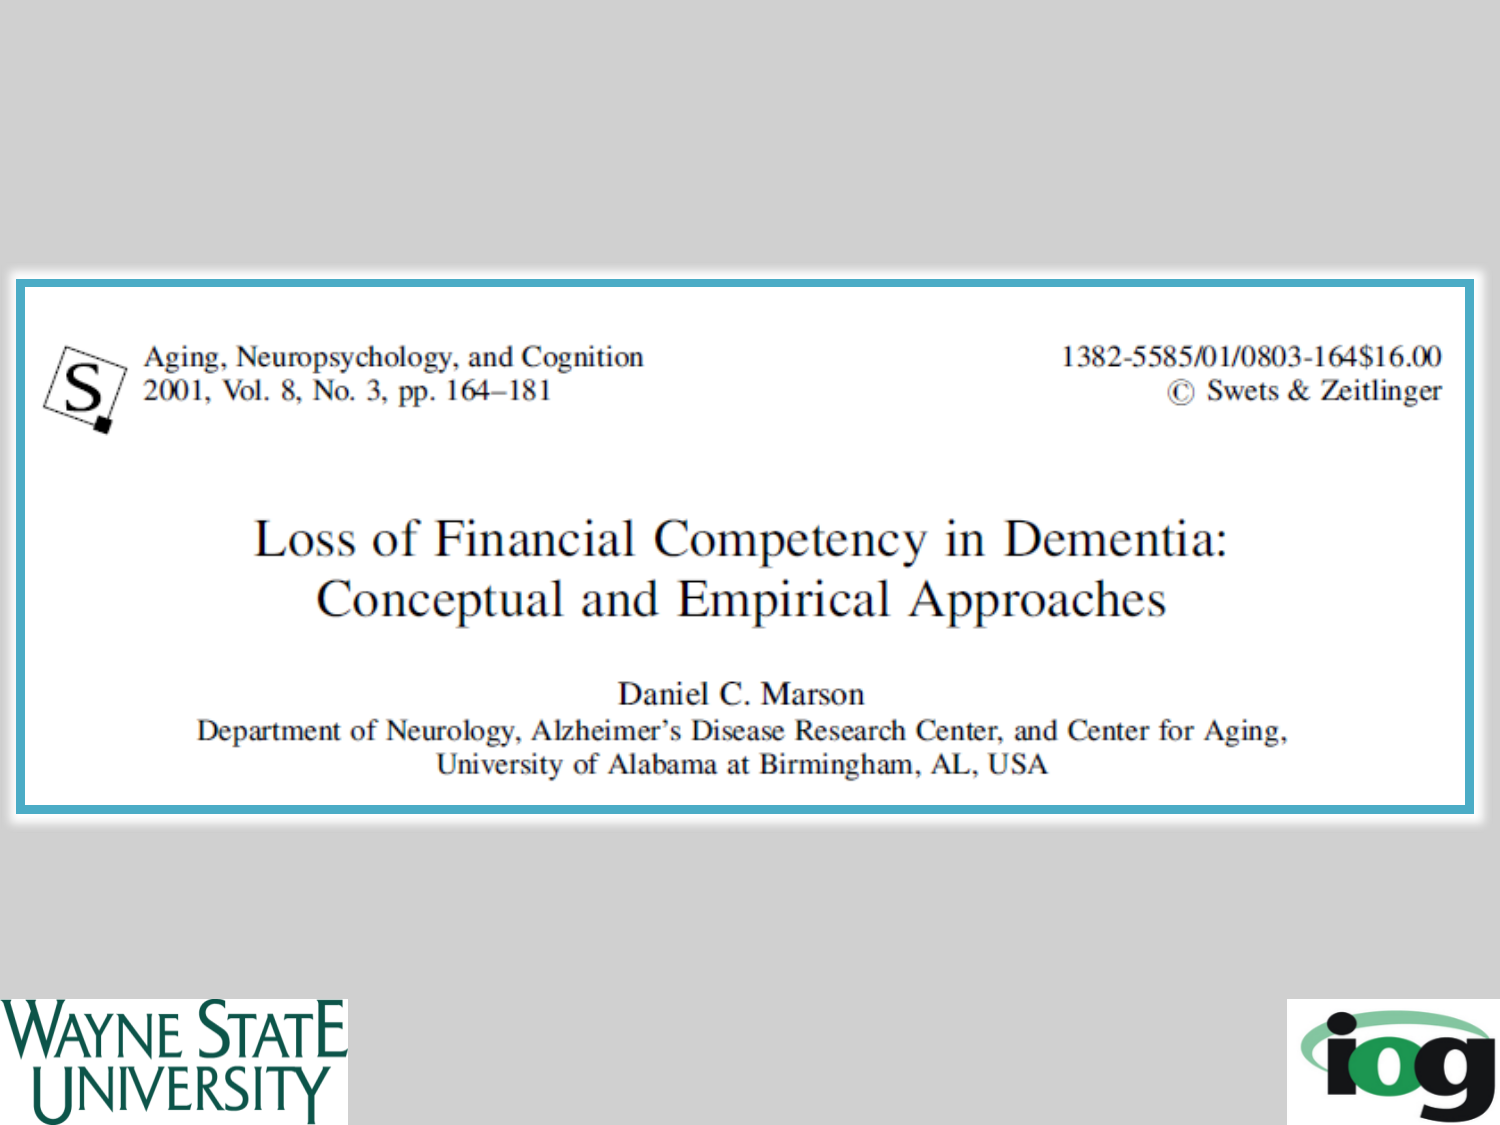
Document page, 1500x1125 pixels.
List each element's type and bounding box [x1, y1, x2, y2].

picture [0, 999, 348, 1125]
picture [1287, 999, 1500, 1125]
picture [24, 287, 1466, 806]
